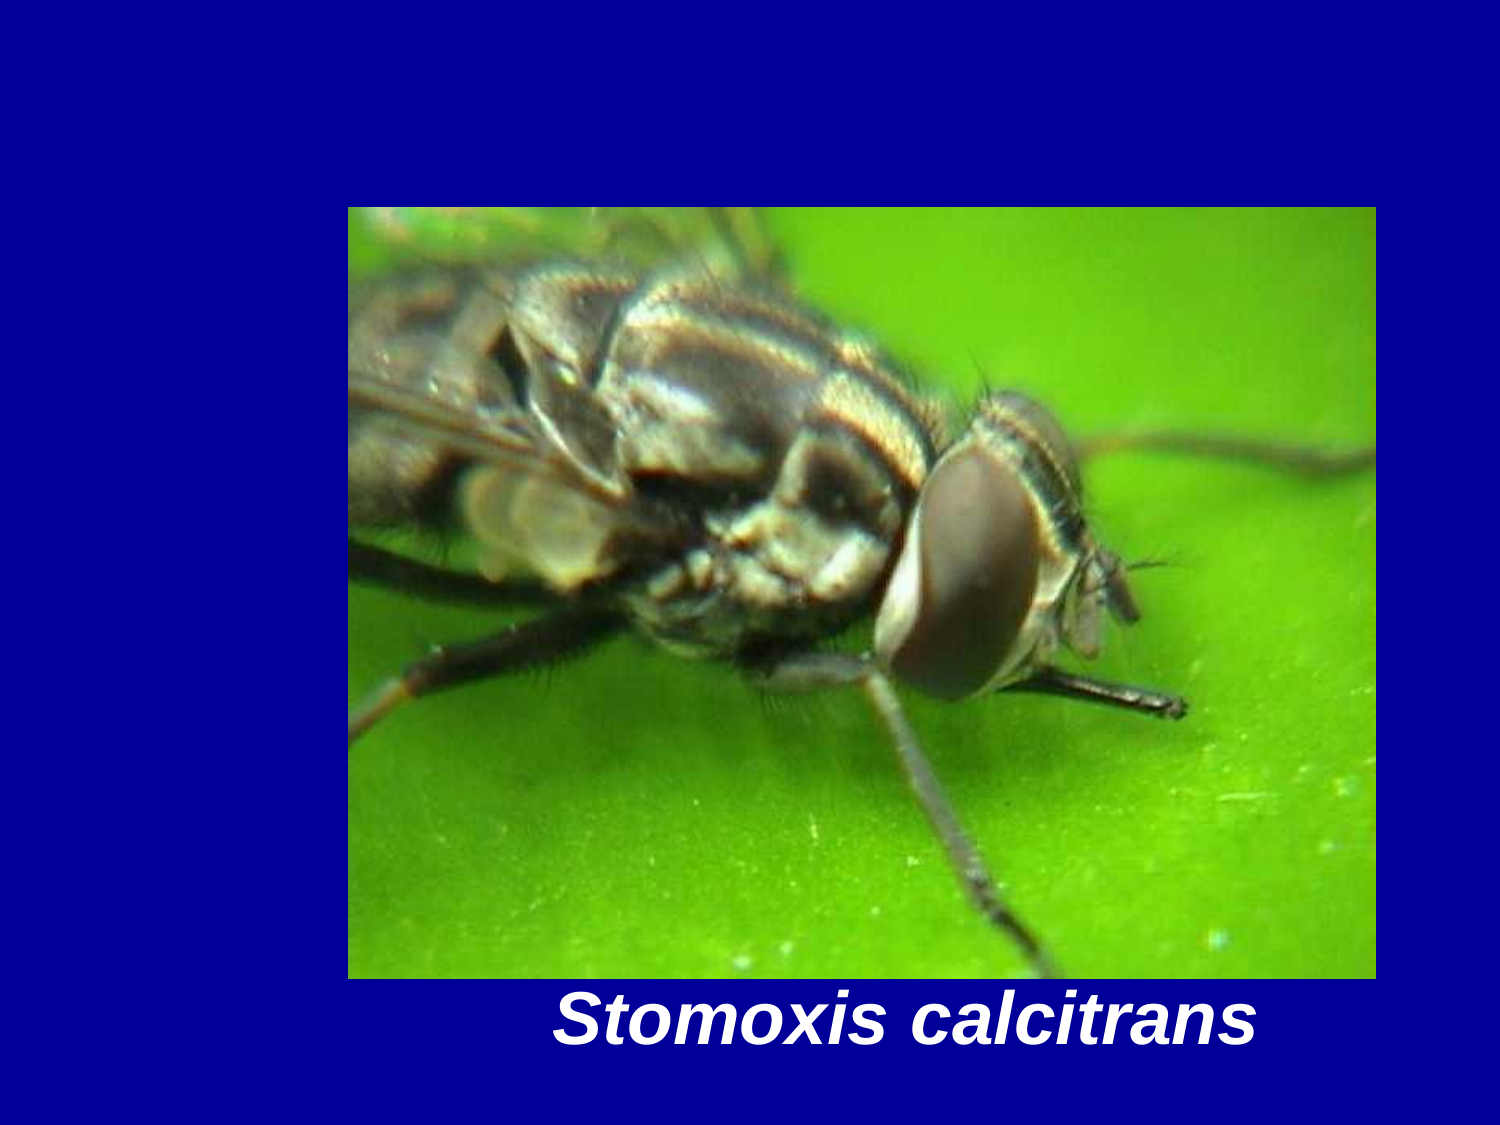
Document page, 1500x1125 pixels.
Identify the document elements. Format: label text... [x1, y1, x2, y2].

text_box Stomoxis calcitrans [550, 988, 1264, 1060]
picture [348, 207, 1377, 980]
